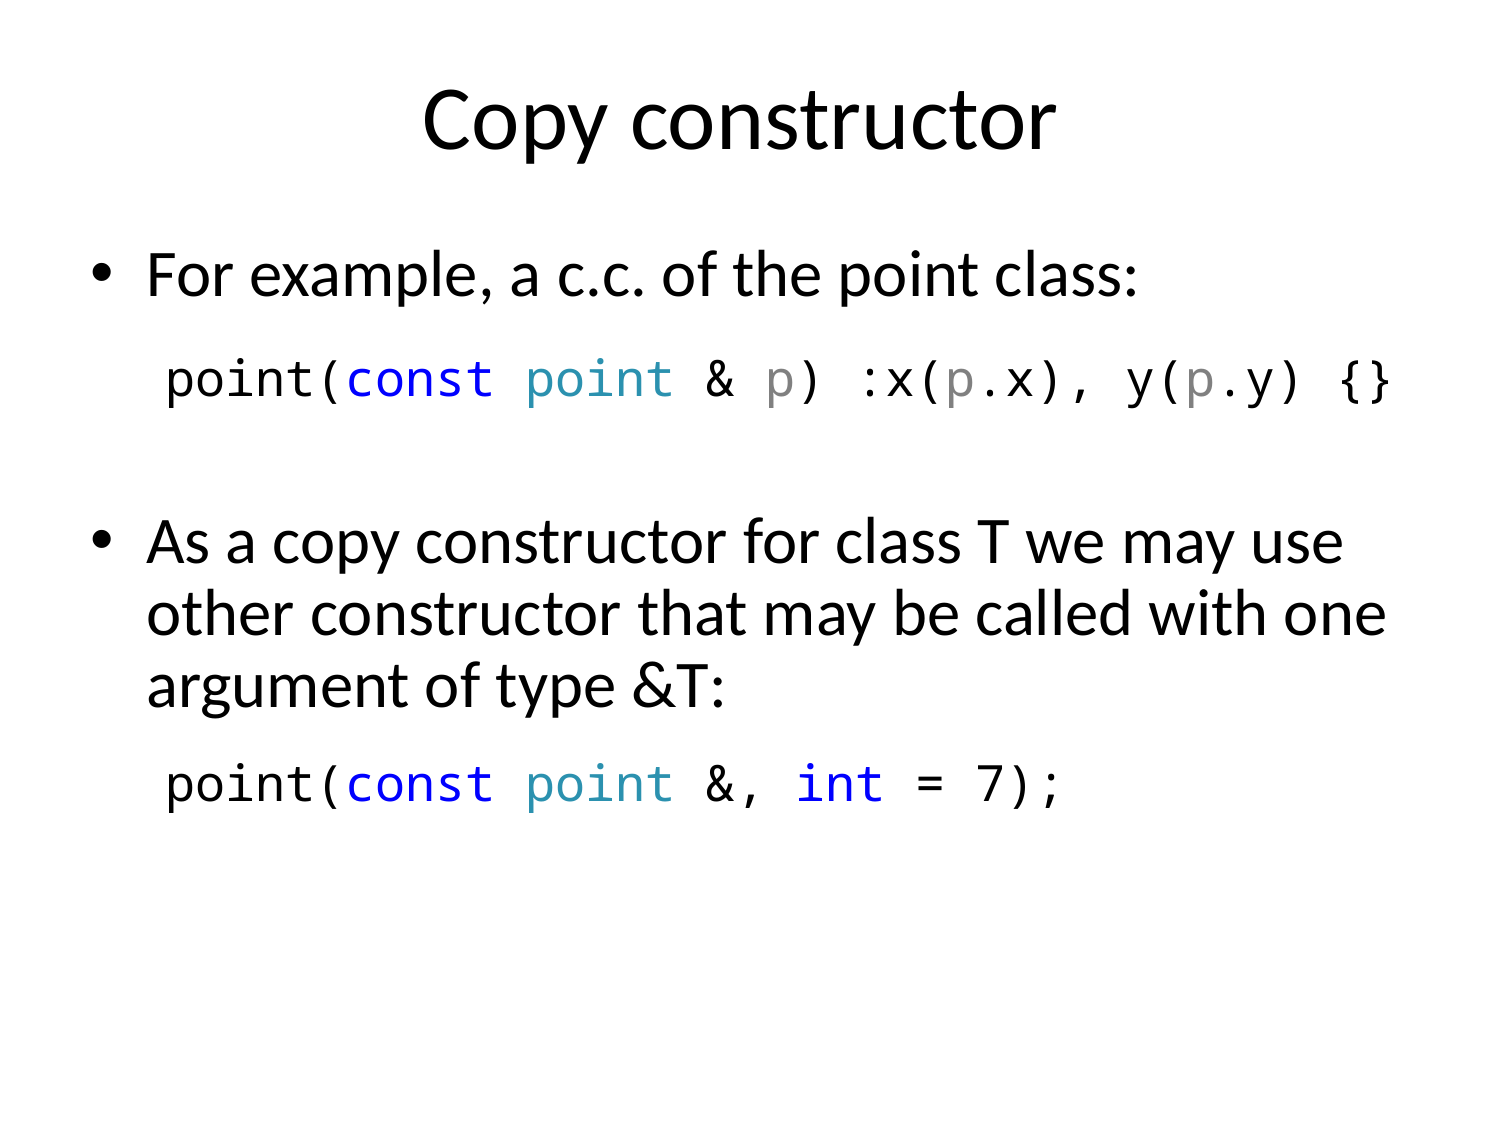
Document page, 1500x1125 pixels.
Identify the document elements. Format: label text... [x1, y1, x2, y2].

title Copy constructor [76, 19, 1427, 207]
list For example, a c.c. of the point class: point(const point & p) :x(p.x), y(p.y) {} As a copy constructor for class T we may use other constructor that may be called with one argument of type &T: point(const point &, int = 7); [75, 231, 1425, 1094]
